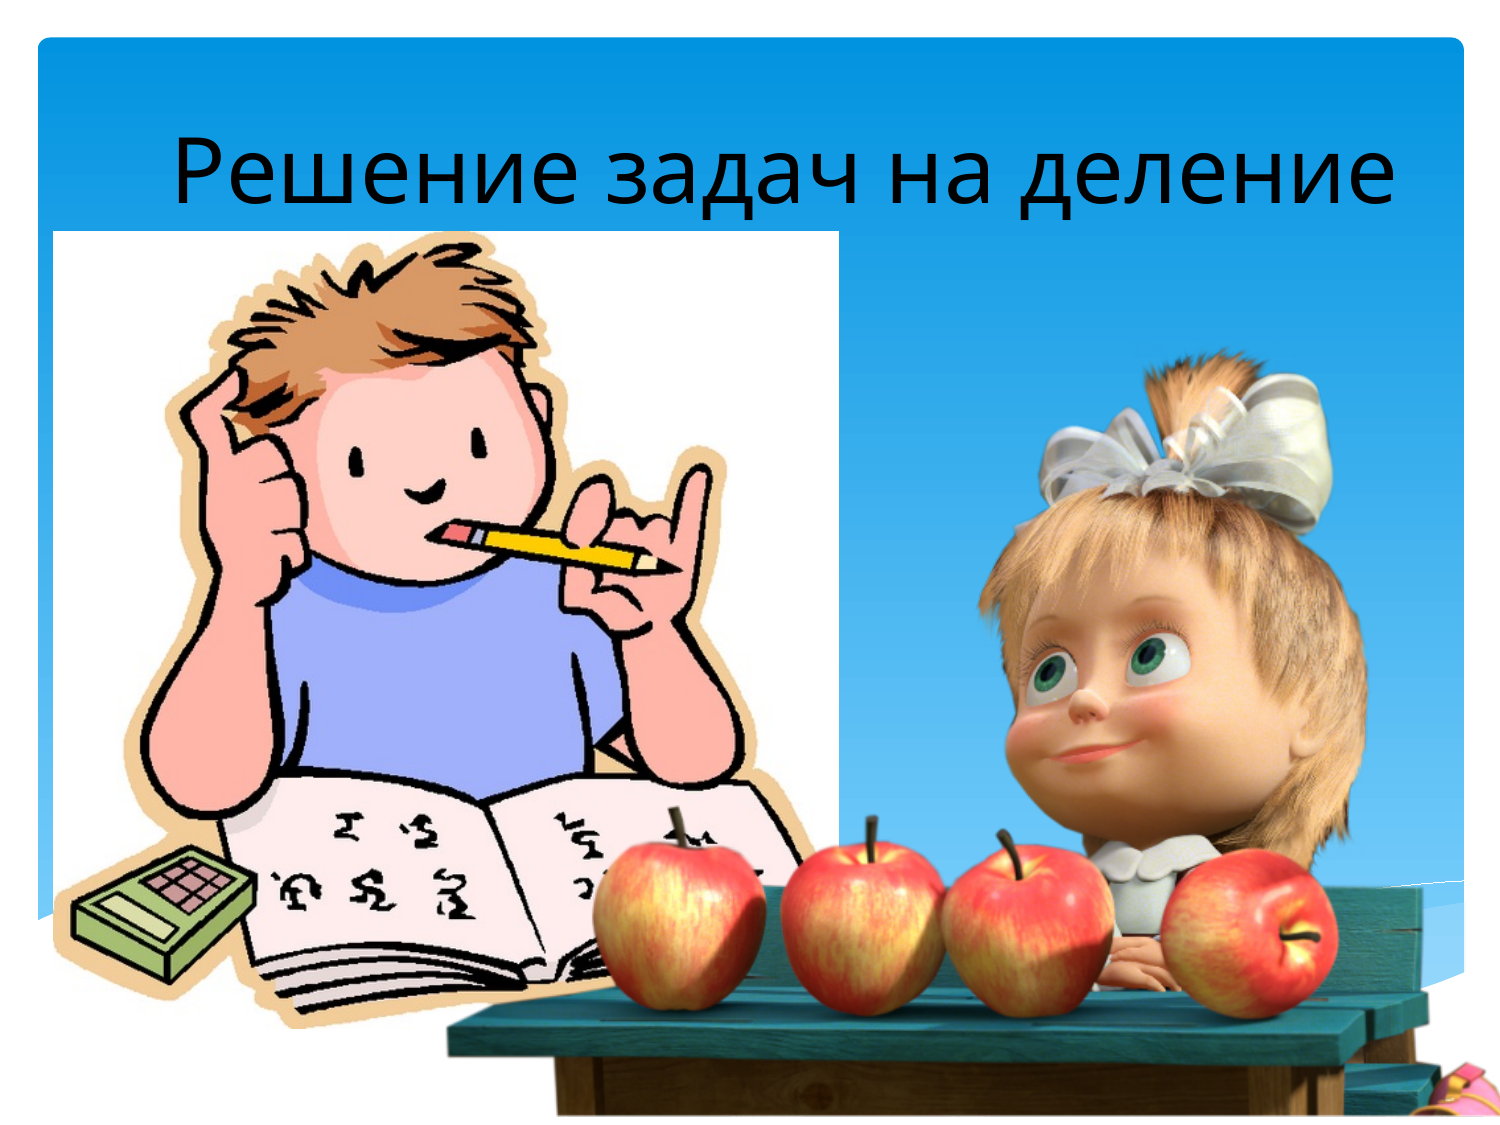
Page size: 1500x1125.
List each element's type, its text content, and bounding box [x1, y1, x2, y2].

title Решение задач на деление [147, 0, 1423, 230]
picture [52, 231, 1500, 1125]
